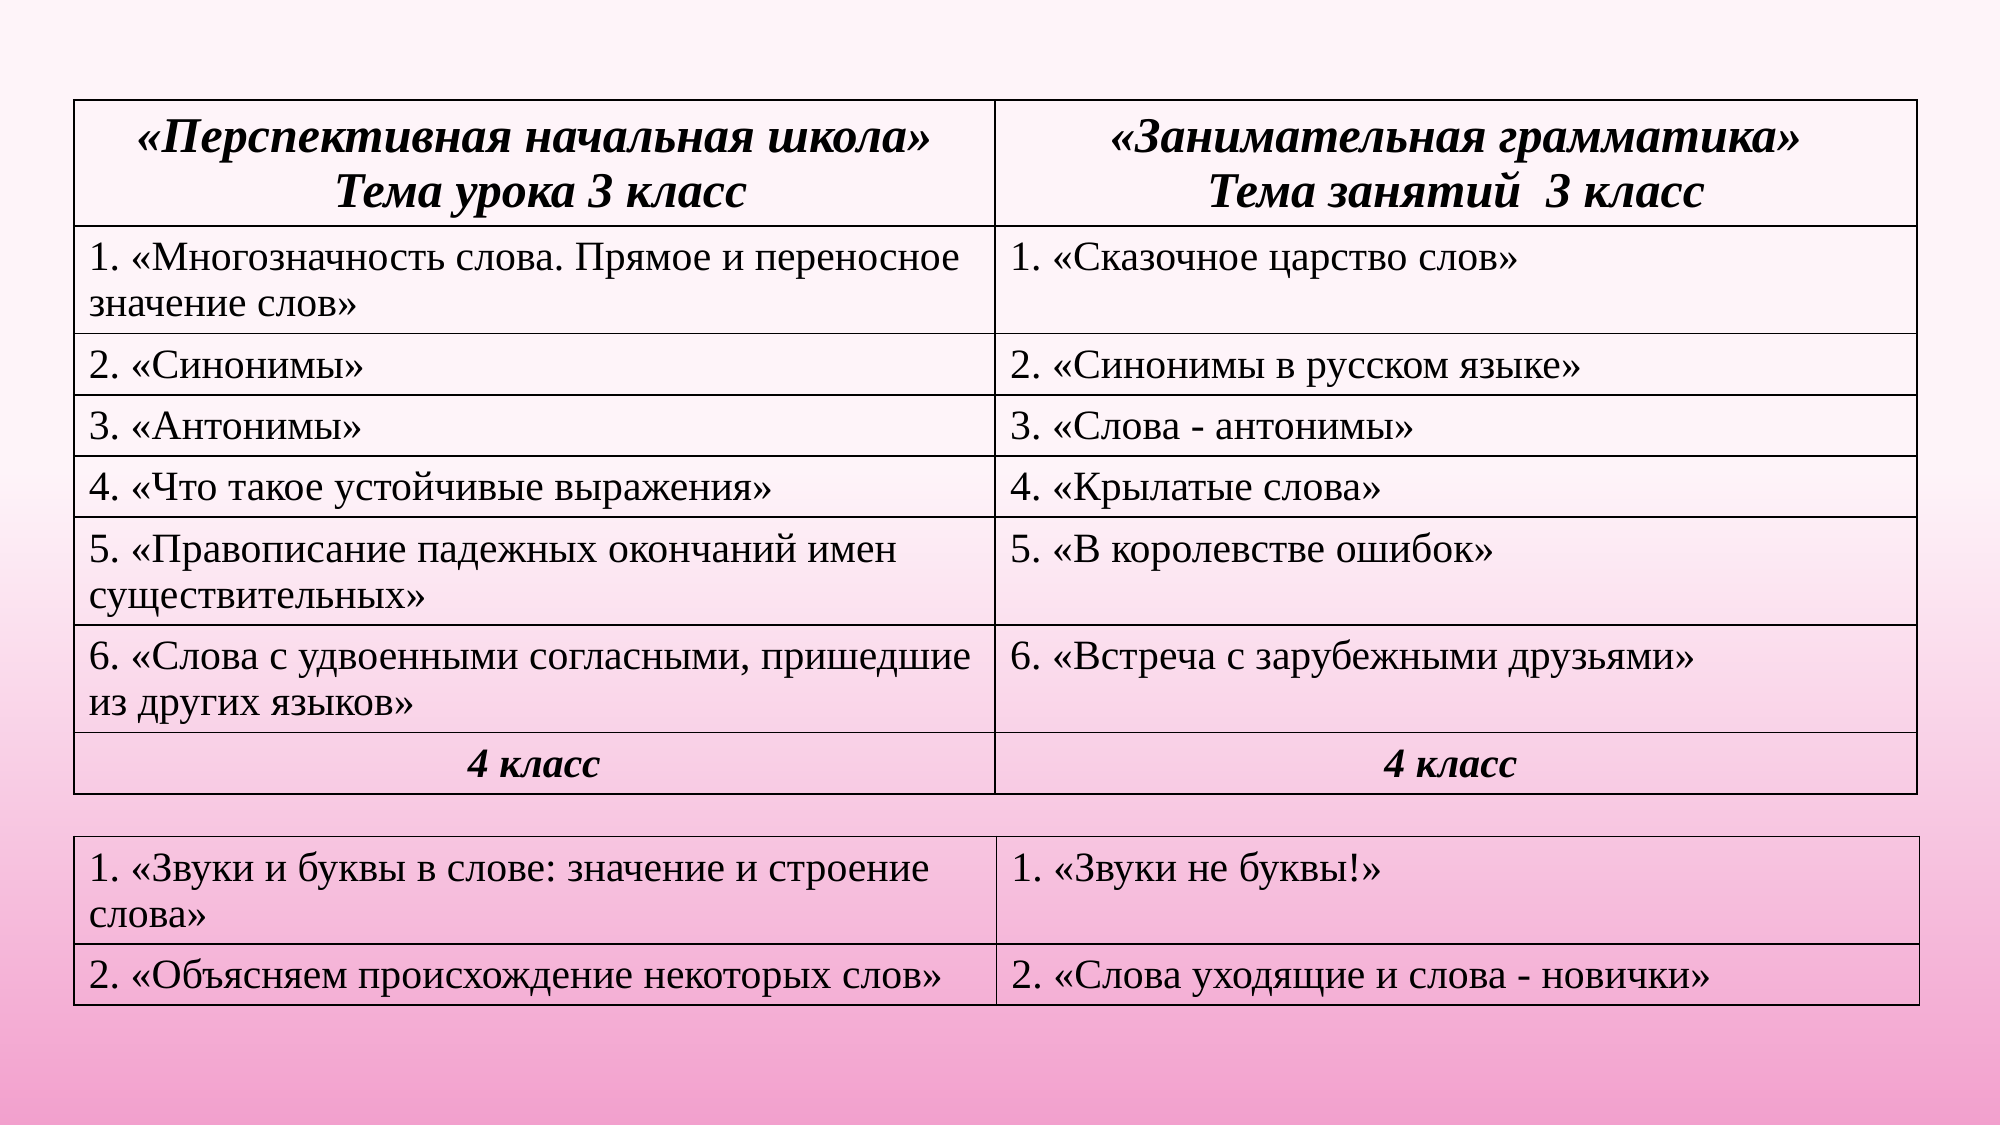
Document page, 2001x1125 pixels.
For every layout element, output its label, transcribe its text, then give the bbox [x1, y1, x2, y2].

table_cell 3. «Антонимы» [75, 396, 994, 455]
table_cell 6. «Слова с удвоенными согласными, пришедшие из других языков» [75, 626, 994, 732]
table_cell 5. «В королевстве ошибок» [996, 518, 1916, 624]
table_header «Занимательная грамматика» Тема занятий 3 класс [996, 101, 1916, 225]
table_cell 4 класс [75, 733, 994, 793]
table_cell 5. «Правописание падежных окончаний имен существительных» [75, 518, 994, 624]
table_header «Перспективная начальная школа» Тема урока 3 класс [75, 101, 994, 225]
table_cell 4. «Что такое устойчивые выражения» [75, 457, 994, 516]
table_cell 2. «Синонимы в русском языке» [996, 334, 1916, 394]
table_cell 4. «Крылатые слова» [996, 457, 1916, 516]
table_cell 4 класс [996, 733, 1916, 793]
table_cell 1. «Сказочное царство слов» [996, 227, 1916, 333]
table_cell 2. «Слова уходящие и слова - новички» [997, 945, 1919, 1004]
table_cell 1. «Многозначность слова. Прямое и переносное значение слов» [75, 227, 994, 333]
table_cell 6. «Встреча с зарубежными друзьями» [996, 626, 1916, 732]
table_header 1. «Звуки не буквы!» [997, 837, 1919, 943]
table_cell 3. «Слова - антонимы» [996, 396, 1916, 455]
table_cell 2. «Объясняем происхождение некоторых слов» [75, 945, 996, 1004]
table_header 1. «Звуки и буквы в слове: значение и строение слова» [75, 837, 996, 943]
table_cell 2. «Синонимы» [75, 334, 994, 394]
